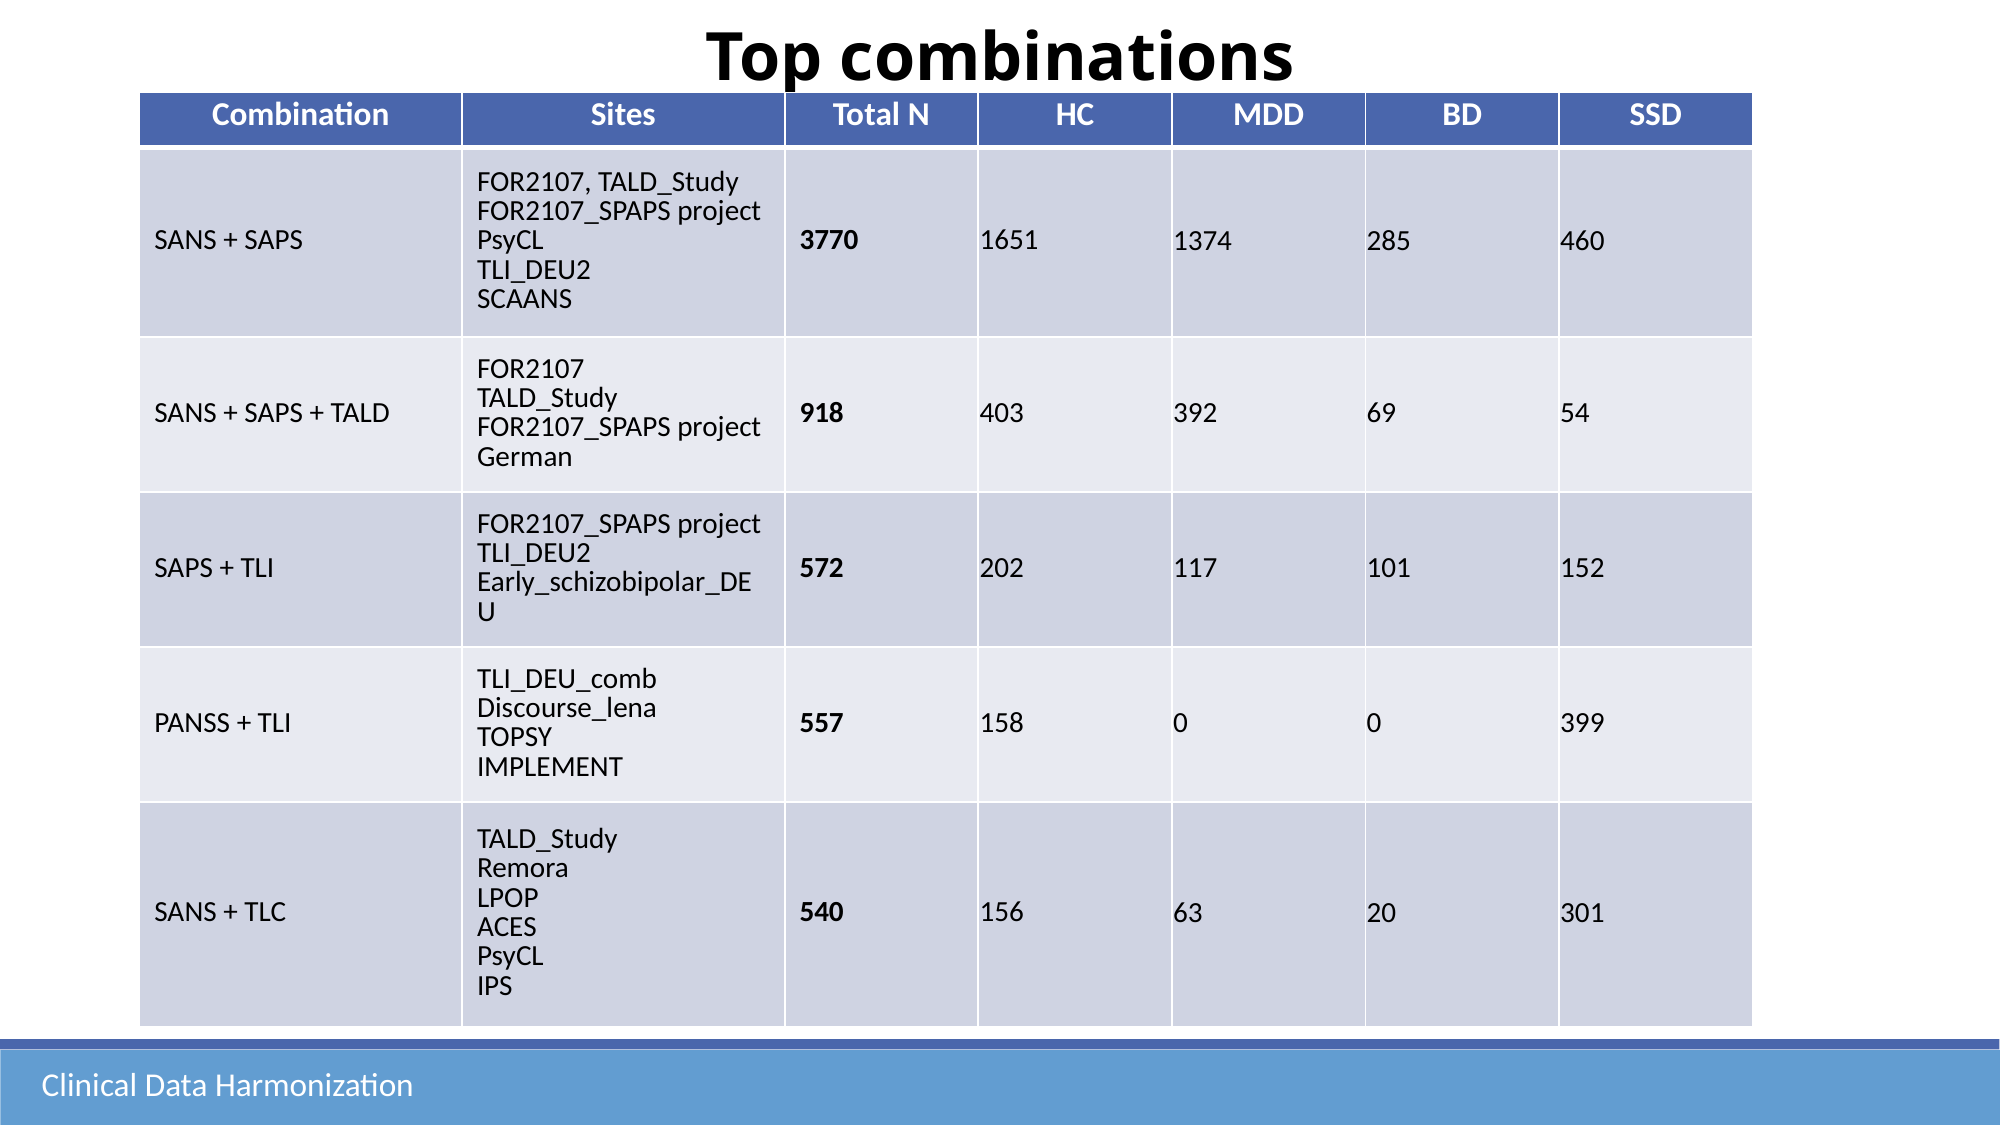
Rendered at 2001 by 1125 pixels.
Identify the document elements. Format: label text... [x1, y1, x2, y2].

table_cell PANSS + TLI [140, 648, 461, 801]
table_header Sites [463, 93, 784, 145]
table_cell 1374 [1173, 150, 1365, 336]
table_cell 202 [979, 493, 1171, 646]
table_cell 540 [786, 803, 977, 1026]
table_cell 158 [979, 648, 1171, 801]
table_cell TLI_DEU_comb Discourse_lena TOPSY IMPLEMENT [463, 648, 784, 801]
text_box Top combinations [0, 6, 2000, 102]
table_cell 156 [979, 803, 1171, 1026]
table_cell 54 [1560, 338, 1752, 491]
table_header BD [1366, 93, 1558, 145]
table_header MDD [1173, 93, 1365, 145]
table_cell SANS + SAPS + TALD [140, 338, 461, 491]
table_header HC [979, 93, 1171, 145]
table_cell 69 [1366, 338, 1558, 491]
table_cell 152 [1560, 493, 1752, 646]
table_cell 403 [979, 338, 1171, 491]
text_box Clinical Data Harmonization [26, 1051, 1129, 1125]
table_cell 1651 [979, 150, 1171, 336]
table_header Total N [786, 93, 977, 145]
table_header Combination [140, 93, 461, 145]
table_cell 572 [786, 493, 977, 646]
table_cell 392 [1173, 338, 1365, 491]
table_cell 101 [1366, 493, 1558, 646]
table_cell 3770 [786, 150, 977, 336]
table_header SSD [1560, 93, 1752, 145]
table_cell 0 [1366, 648, 1558, 801]
table_cell SANS + SAPS [140, 150, 461, 336]
table_cell 399 [1560, 648, 1752, 801]
table_cell 918 [786, 338, 977, 491]
table_cell SAPS + TLI [140, 493, 461, 646]
table_cell 117 [1173, 493, 1365, 646]
table_cell 285 [1366, 150, 1558, 336]
table_cell 0 [1173, 648, 1365, 801]
table_cell SANS + TLC [140, 803, 461, 1026]
table_cell 63 [1173, 803, 1365, 1026]
table_cell 301 [1560, 803, 1752, 1026]
table_cell FOR2107_SPAPS project TLI_DEU2 Early_schizobipolar_DEU [463, 493, 784, 646]
table_cell 557 [786, 648, 977, 801]
table_cell TALD_Study Remora LPOP ACES PsyCL IPS [463, 803, 784, 1026]
table_cell 460 [1560, 150, 1752, 336]
table_cell 20 [1366, 803, 1558, 1026]
table_cell FOR2107 TALD_Study FOR2107_SPAPS project German [463, 338, 784, 491]
table_cell FOR2107, TALD_Study FOR2107_SPAPS project PsyCL TLI_DEU2 SCAANS [463, 150, 784, 336]
